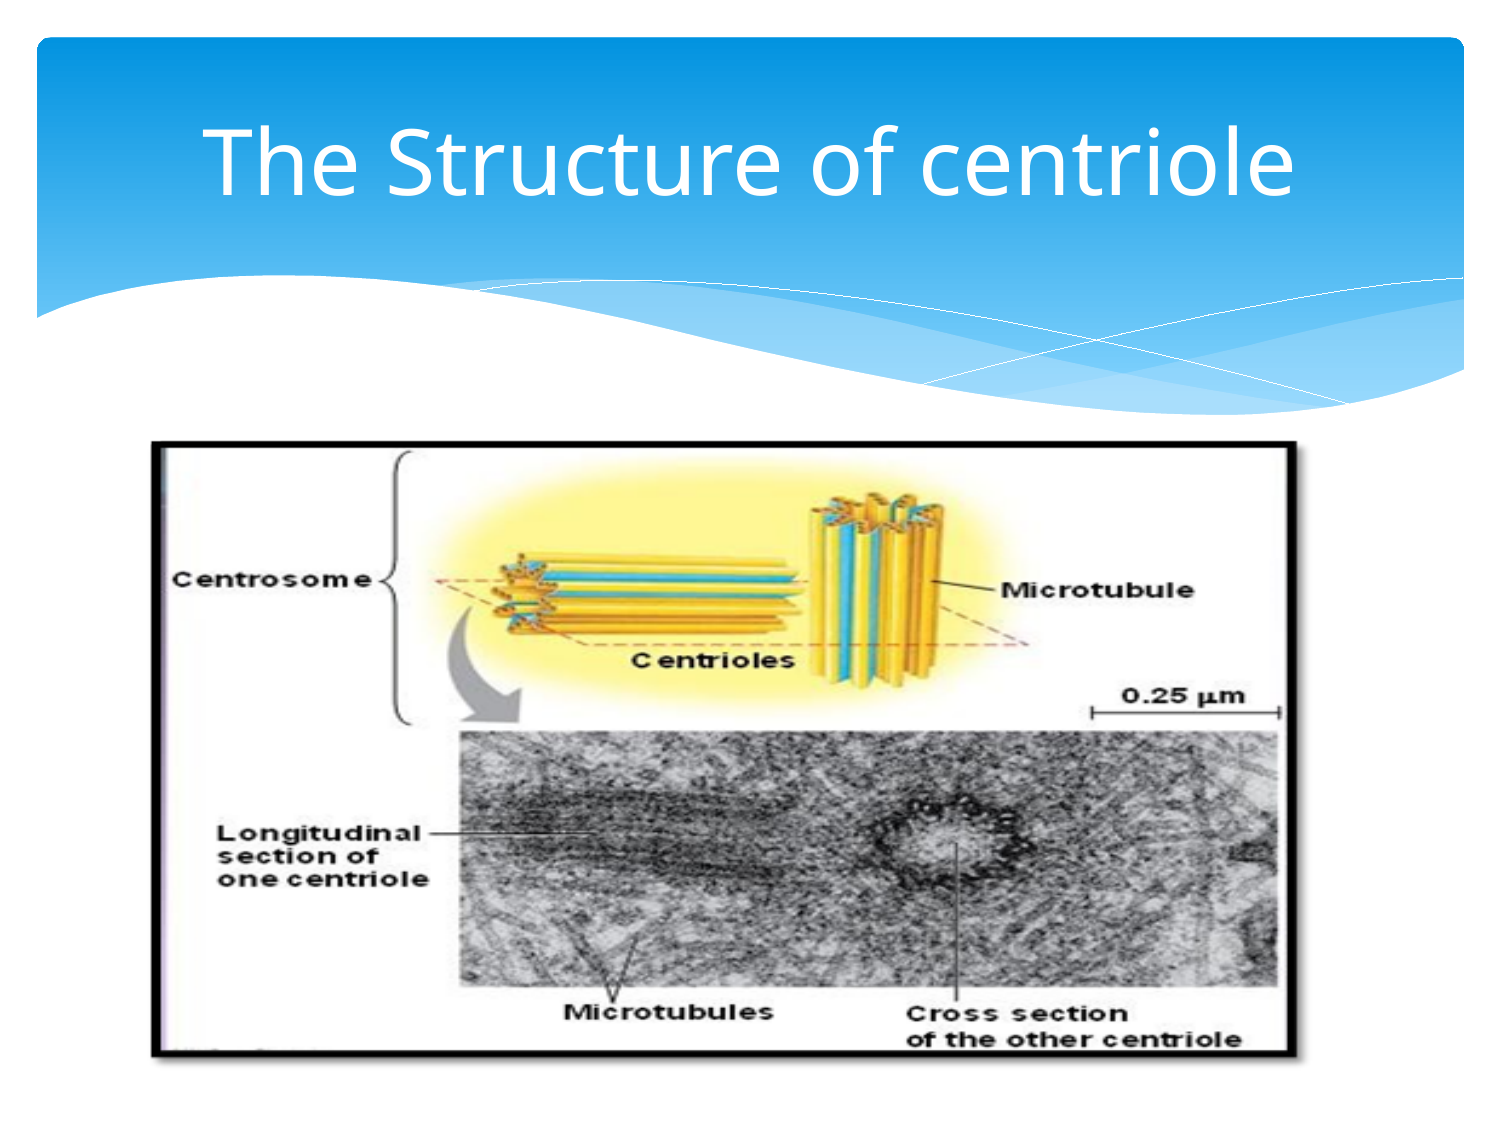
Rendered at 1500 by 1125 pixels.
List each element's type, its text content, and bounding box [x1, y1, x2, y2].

title The Structure of centriole [75, 55, 1425, 261]
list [147, 438, 1318, 1071]
